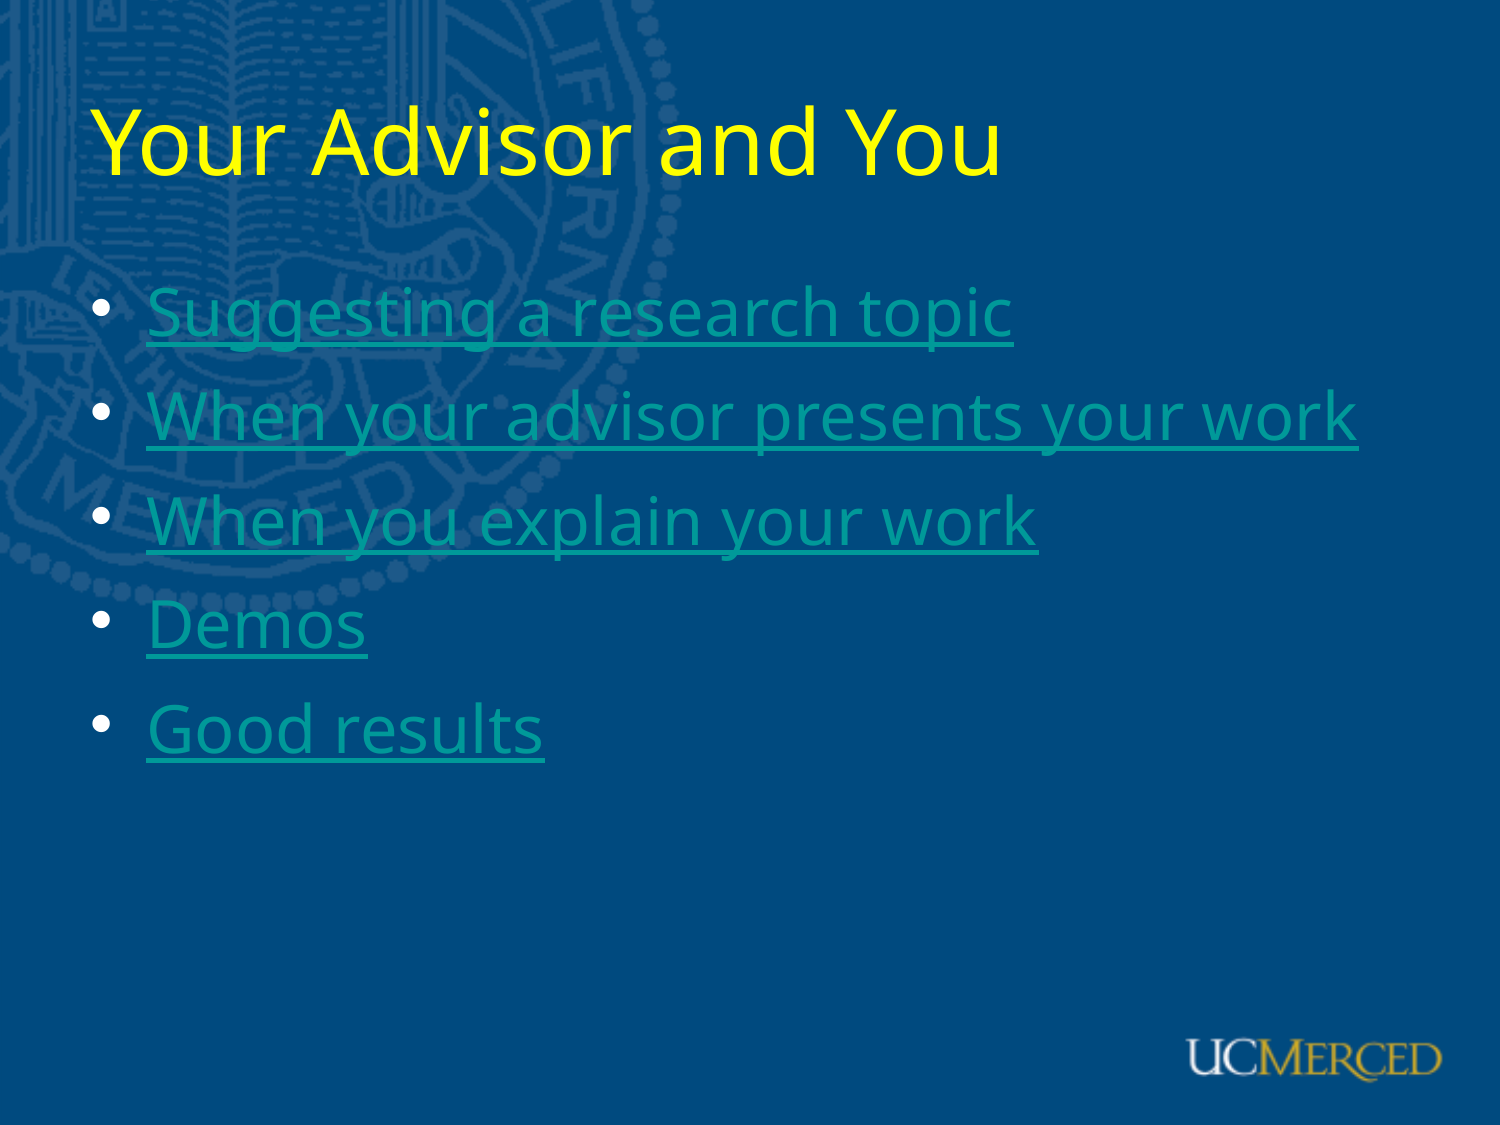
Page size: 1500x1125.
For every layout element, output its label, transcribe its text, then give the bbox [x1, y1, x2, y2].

list Suggesting a research topic When your advisor presents your work When you explain your work Demos Good results [74, 262, 1426, 1006]
picture [0, 0, 1500, 1125]
title Your Advisor and You [74, 44, 1426, 233]
